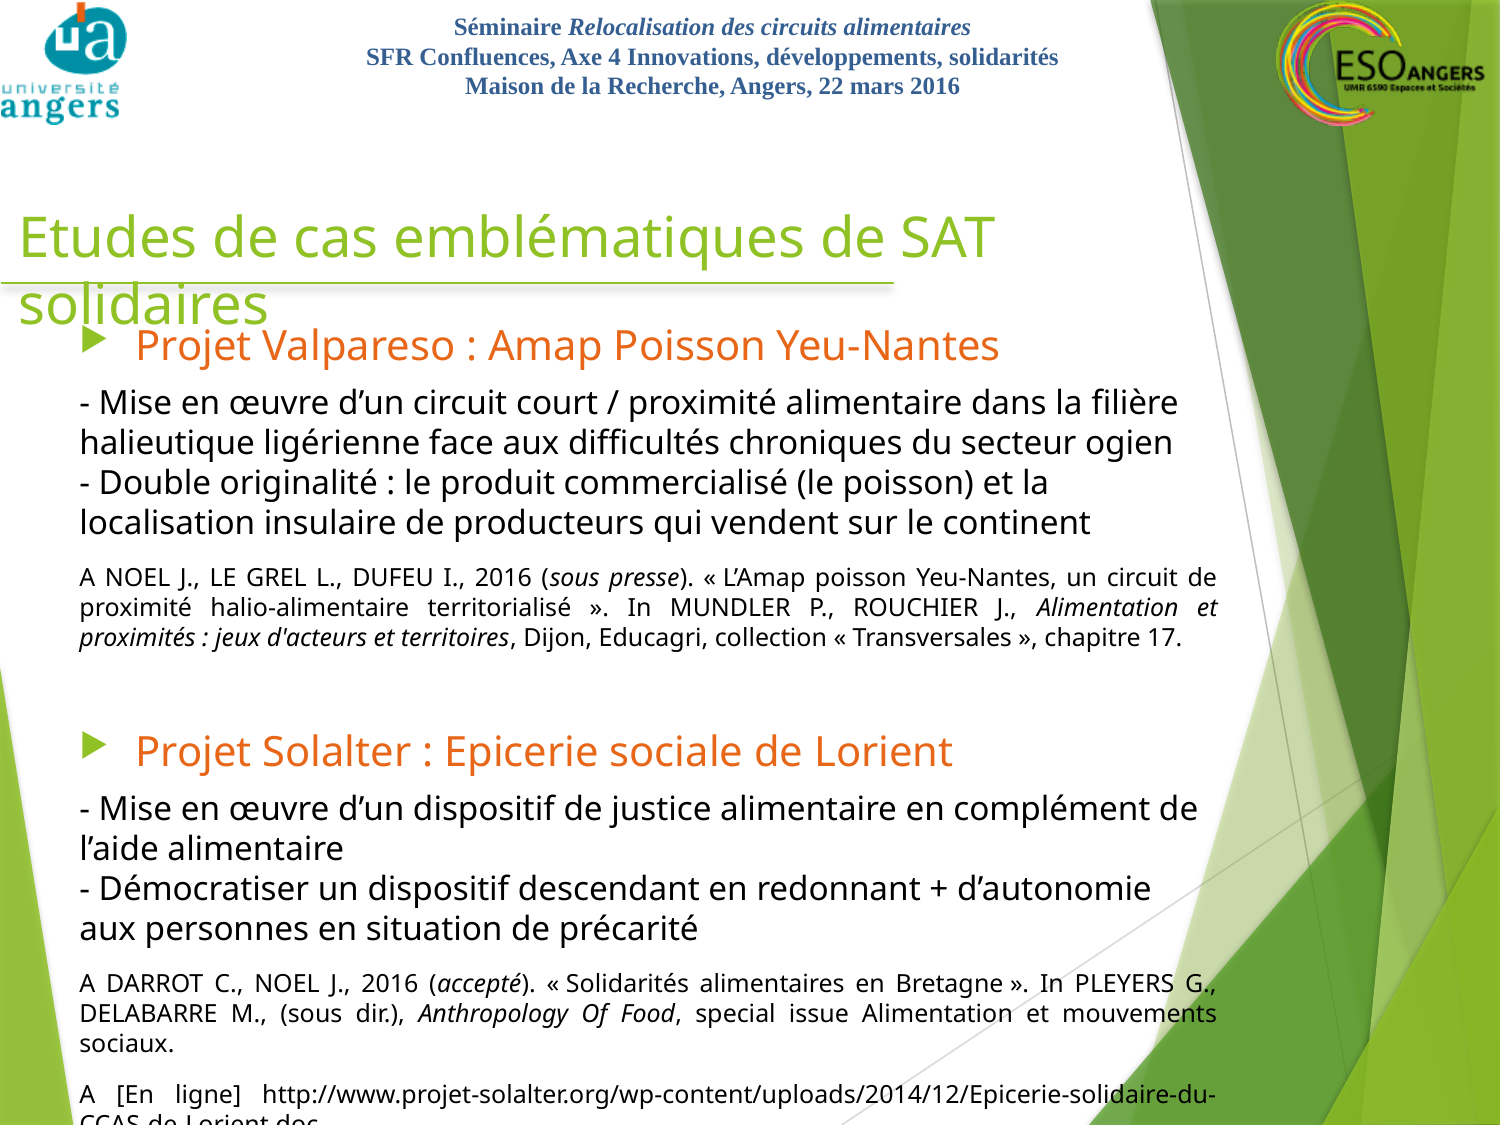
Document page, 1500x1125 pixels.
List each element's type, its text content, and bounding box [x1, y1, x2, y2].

text_box Séminaire Relocalisation des circuits alimentaires SFR Confluences, Axe 4 Innovations, développements, solidarités Maison de la Recherche, Angers, 22 mars 2016 [313, 2, 1113, 108]
picture [0, 2, 128, 125]
text_box Projet Valpareso : Amap Poisson Yeu-Nantes - Mise en œuvre d’un circuit court / proximité alimentaire dans la filière halieutique ligérienne face aux difficultés chroniques du secteur ogien - Double originalité : le produit commercialisé (le poisson) et la localisation insulaire de producteurs qui vendent sur le continent A NOEL J., LE GREL L., DUFEU I., 2016 (sous presse). « L’Amap poisson Yeu-Nantes, un circuit de proximité halio-alimentaire territorialisé ». In MUNDLER P., ROUCHIER J., Alimentation et proximités : jeux d'acteurs et territoires, Dijon, Educagri, collection « Transversales », chapitre 17. Projet Solalter : Epicerie sociale de Lorient - Mise en œuvre d’un dispositif de justice alimentaire en complément de l’aide alimentaire - Démocratiser un dispositif descendant en redonnant + d’autonomie aux personnes en situation de précarité A DARROT C., NOEL J., 2016 (accepté). « Solidarités alimentaires en Bretagne ». In PLEYERS G., DELABARRE M., (sous dir.), Anthropology Of Food, special issue Alimentation et mouvements sociaux. A [En ligne] http://www.projet-solalter.org/wp-content/uploads/2014/12/Epicerie-solidaire-du-CCAS-de-Lorient.doc [64, 311, 1233, 1091]
picture [1275, 0, 1500, 127]
text_box Etudes de cas emblématiques de SAT solidaires [3, 193, 1220, 297]
